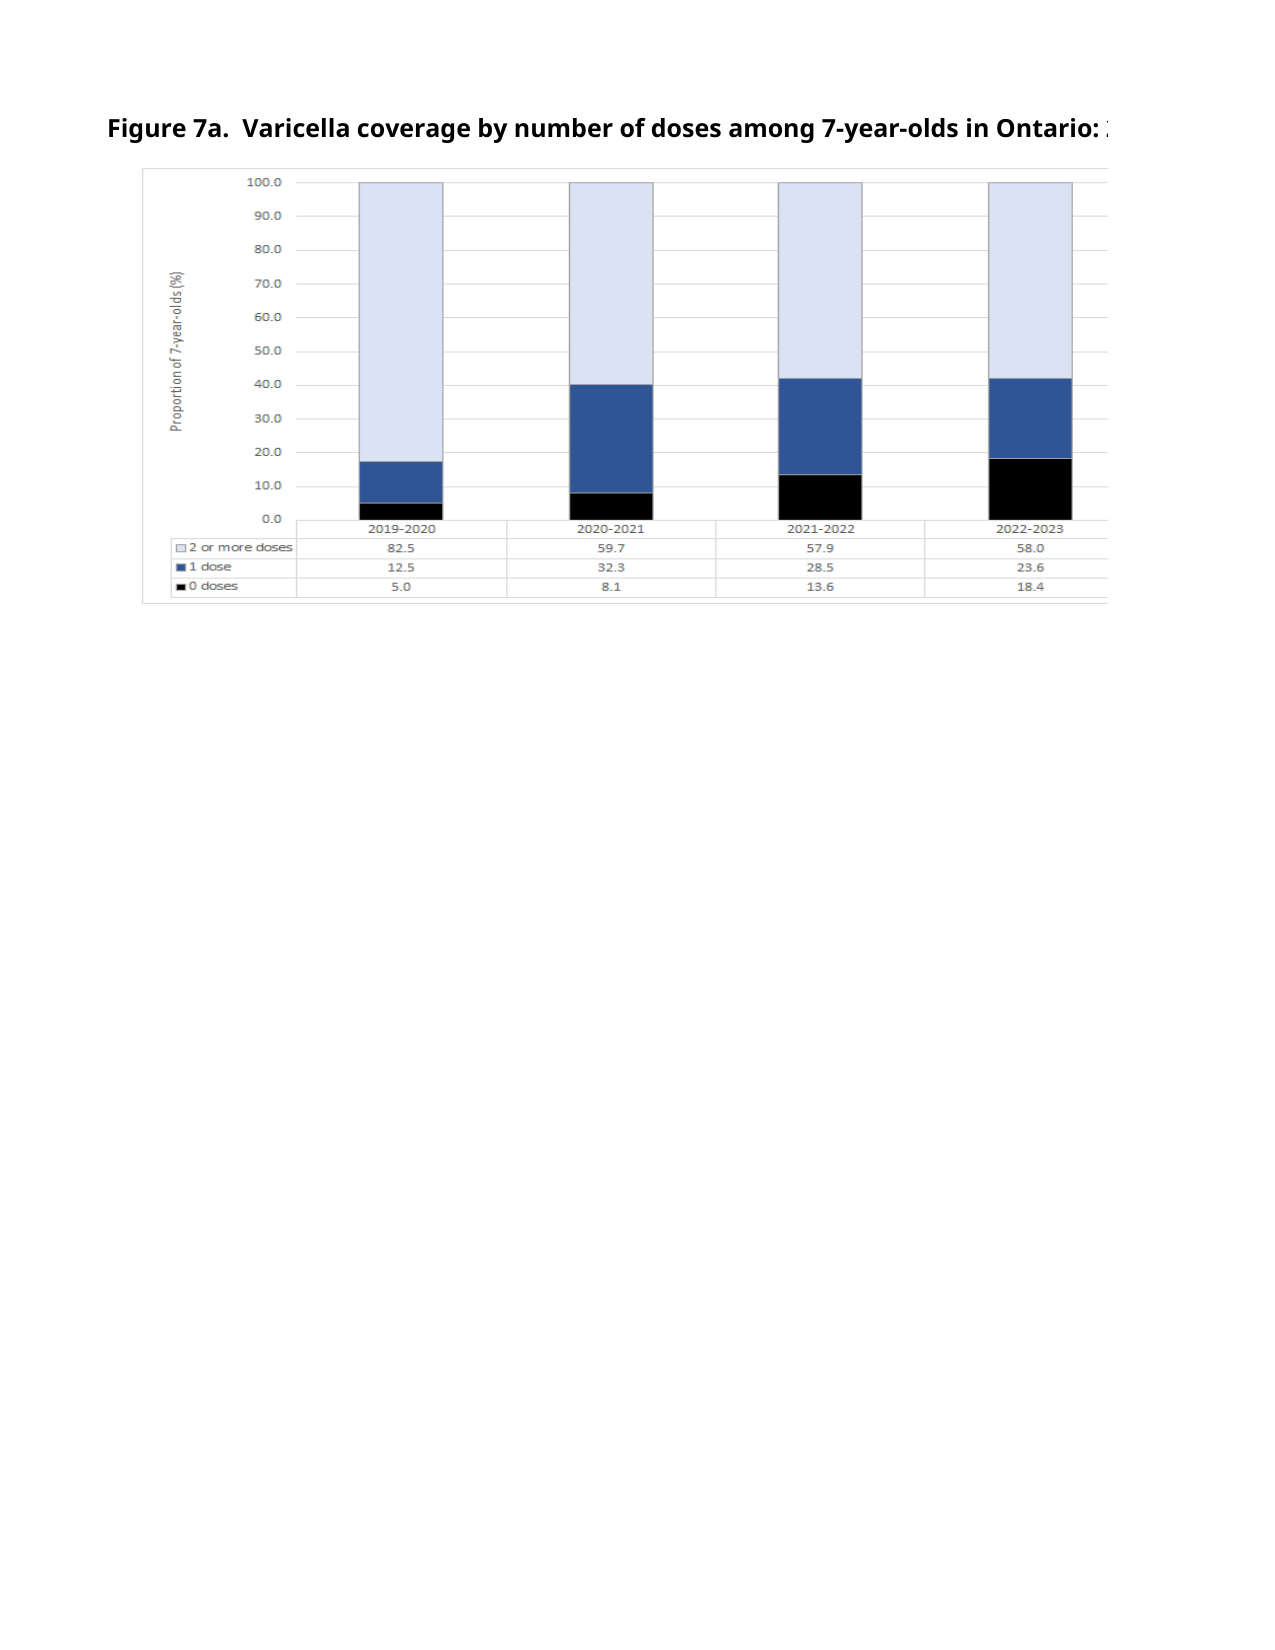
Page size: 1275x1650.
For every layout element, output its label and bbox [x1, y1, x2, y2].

table_header [105, 112, 205, 144]
